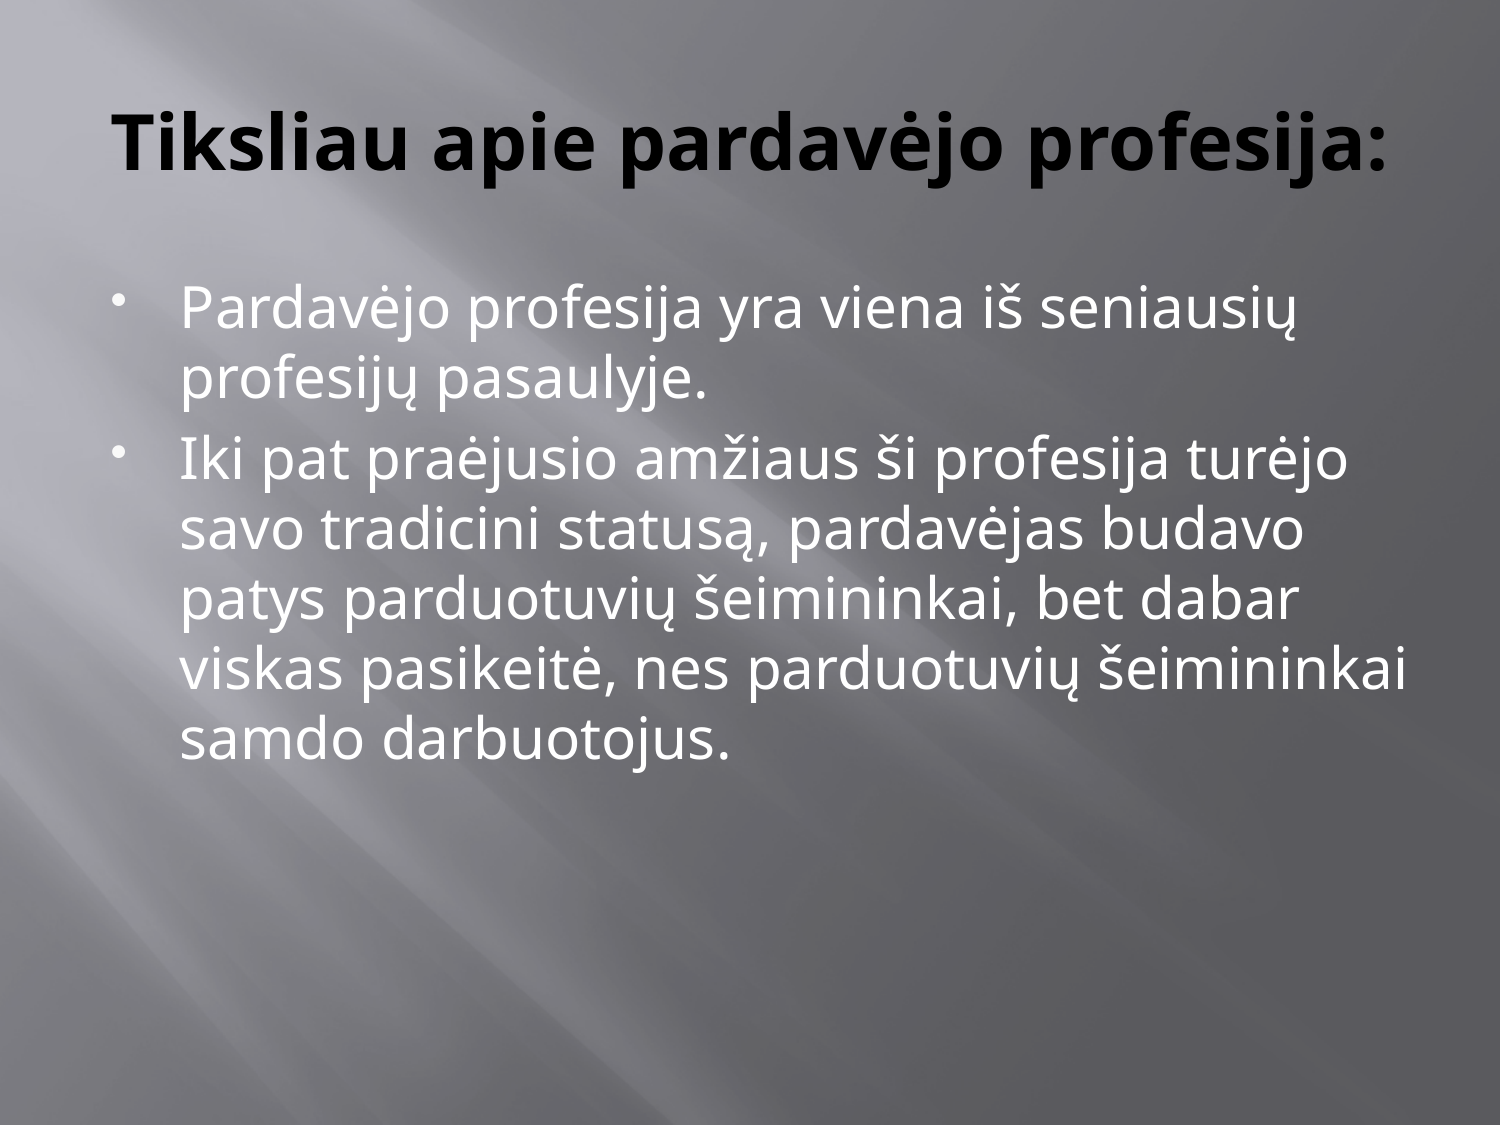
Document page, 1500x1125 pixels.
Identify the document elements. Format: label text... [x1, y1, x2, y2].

title Tiksliau apie pardavėjo profesija: [75, 45, 1425, 233]
list Pardavėjo profesija yra viena iš seniausių profesijų pasaulyje. Iki pat praėjusio amžiaus ši profesija turėjo savo tradicini statusą, pardavėjas budavo patys parduotuvių šeimininkai, bet dabar viskas pasikeitė, nes parduotuvių šeimininkai samdo darbuotojus. [75, 262, 1425, 1035]
